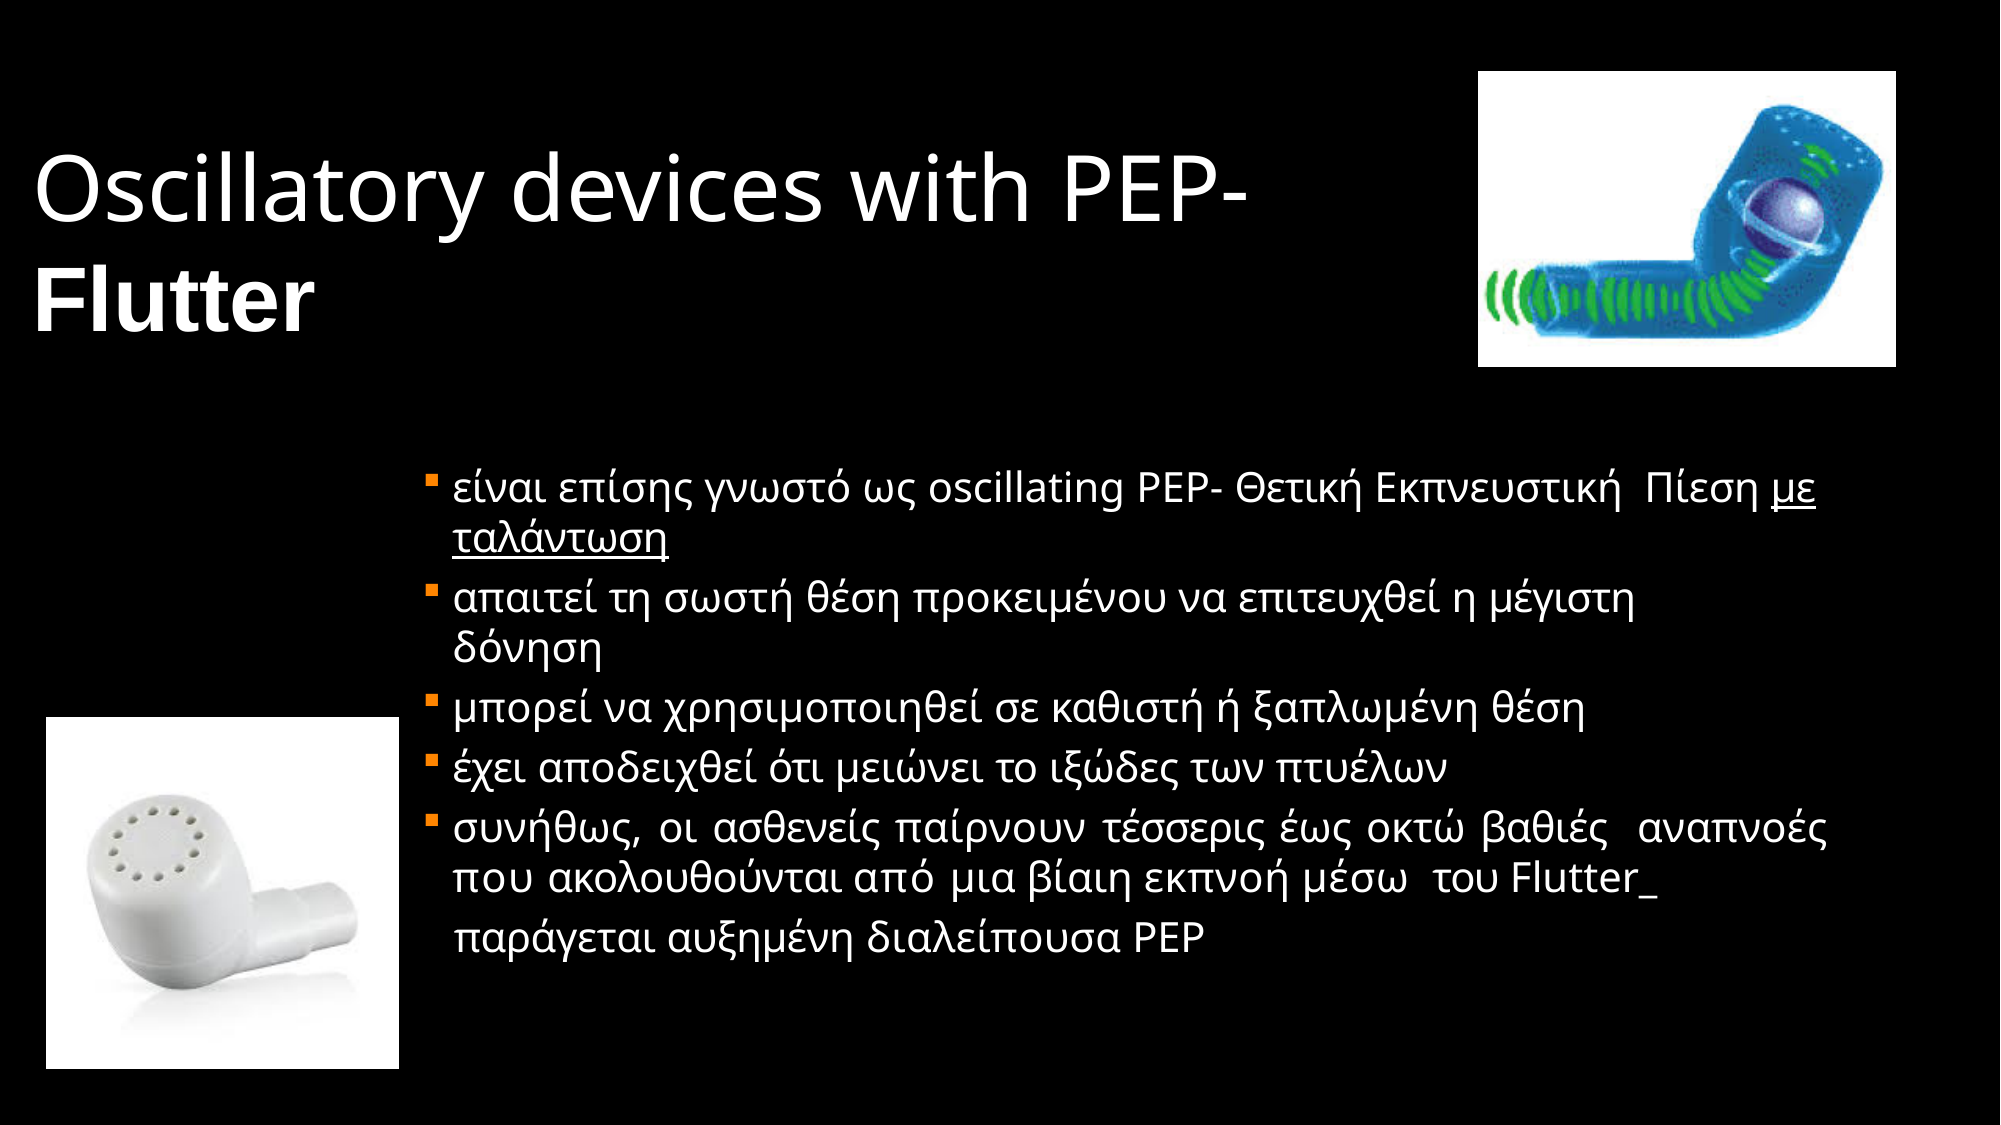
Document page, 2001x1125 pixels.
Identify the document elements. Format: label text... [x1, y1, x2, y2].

picture [1478, 71, 1896, 367]
title Oscillatory devices with PEP- Flutter [30, 127, 1402, 350]
picture [46, 717, 399, 1069]
text_box είναι επίσης γνωστό ως oscillating PEP- Θετική Εκπνευστική Πίεση με ταλάντωση απαιτεί τη σωστή θέση προκειμένου να επιτευχθεί η μέγιστη δόνηση μπορεί να χρησιμοποιηθεί σε καθιστή ή ξαπλωμένη θέση έχει αποδειχθεί ότι μειώνει το ιξώδες των πτυέλων συνήθως, οι ασθενείς παίρνουν τέσσερις έως οκτώ βαθιές αναπνοές που ακολουθούνται από μια βίαιη εκπνοή μέσω του Flutter_ παράγεται αυξημένη διαλείπουσα PEP [420, 458, 1878, 961]
